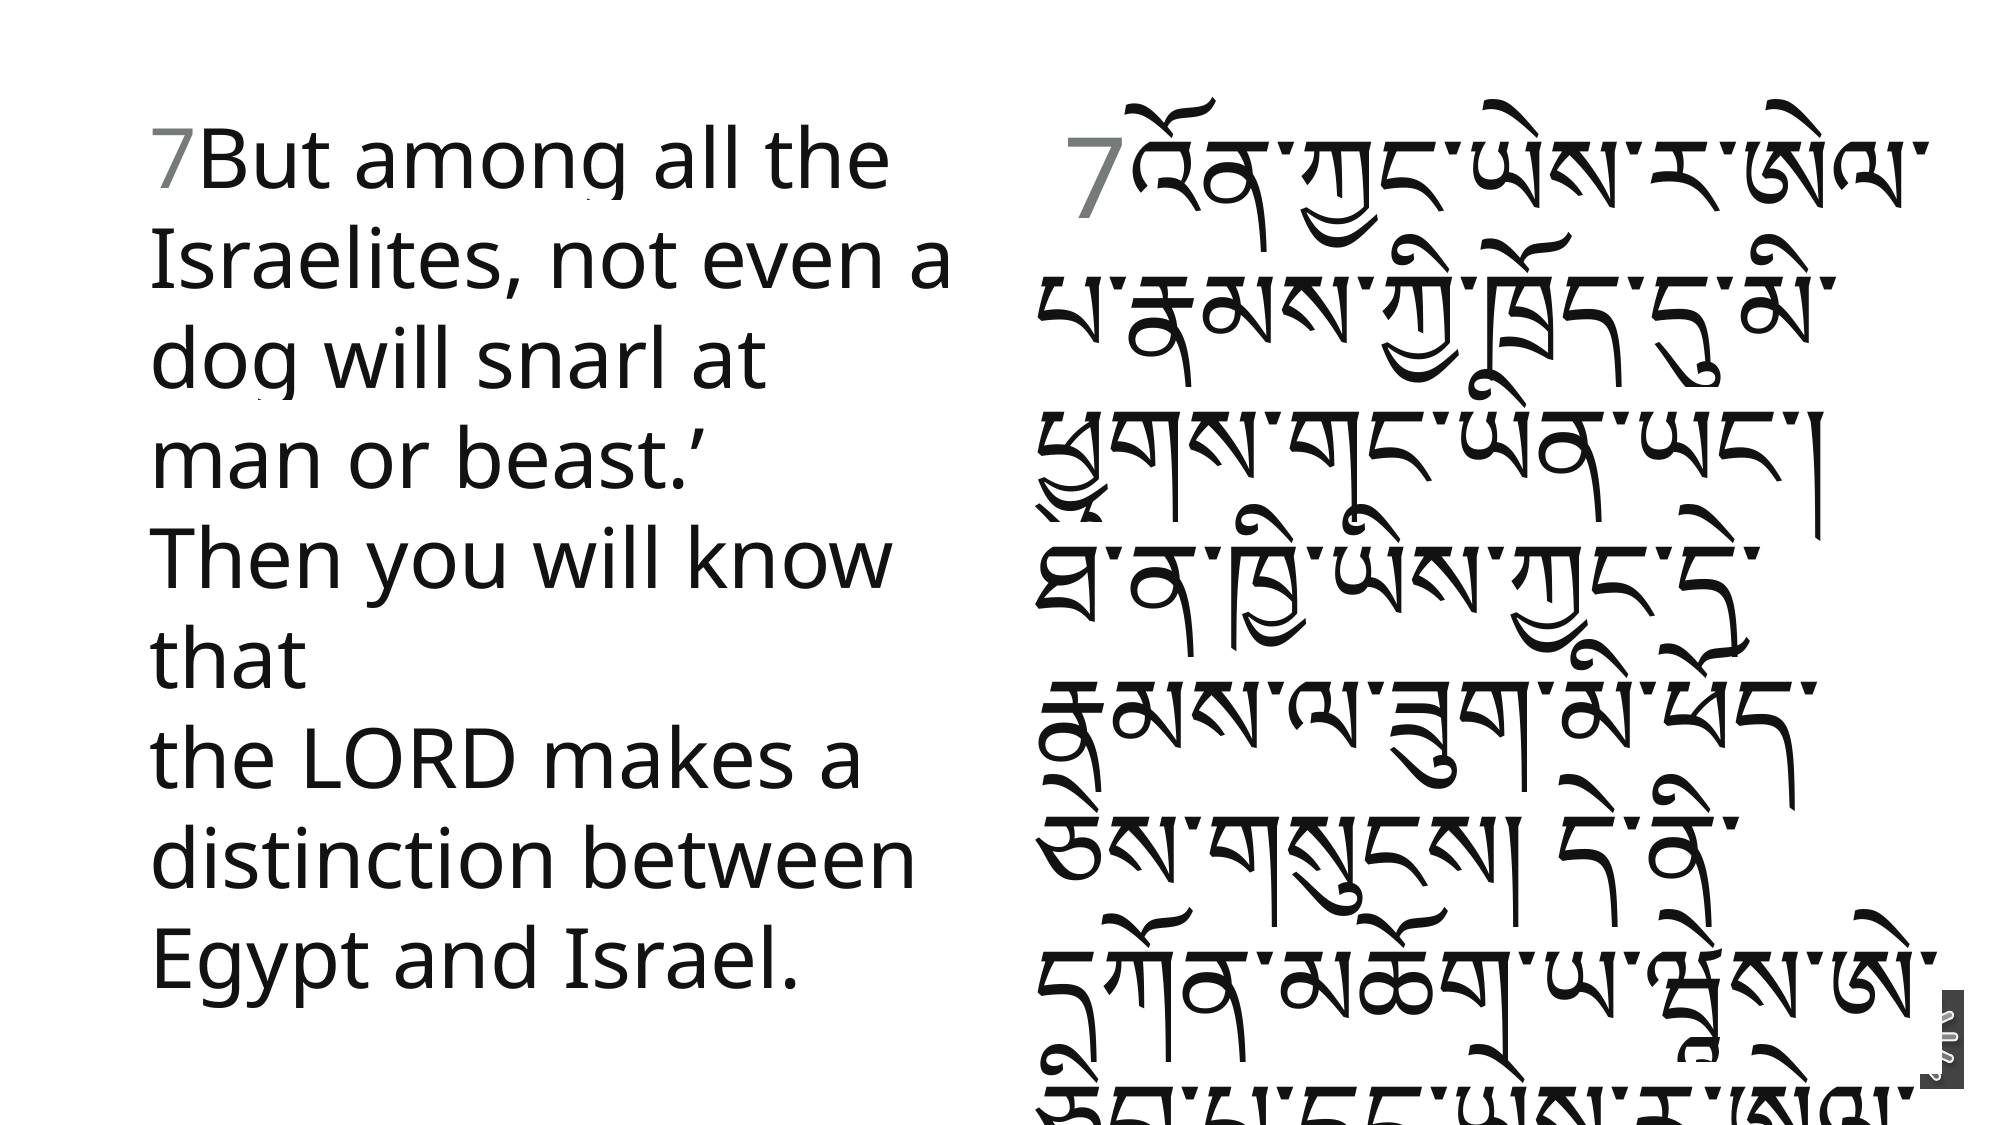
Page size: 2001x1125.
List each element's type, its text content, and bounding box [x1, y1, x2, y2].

text_box 7But among all the Israelites, not even a dog will snarl at man or beast.’ Then you will know that the Lord makes a distinction between Egypt and Israel. [134, 98, 981, 1030]
picture [1864, 989, 1965, 1090]
text_box 7འོན་ཀྱང་ཡེས་ར་ཨེལ་པ་རྣམས་ཀྱི་ཁྲོད་དུ་མི་ཕྱུགས་གང་ཡིན་ཡང་། ཐ་ན་ཁྱི་ཡིས་ཀྱང་དེ་རྣམས་ལ་ཟུག་མི་ཕོད་ཅེས་གསུངས། དེ་ནི་དཀོན་མཆོག་ཡ་ཝཱེས་ཨེ་ཅིབ་པ་དང་ཡེས་ར་ཨེལ་པ་རྣམས་སོ་སོར་བཀར་བ་ཁྱོད་ཅག་གིས་ཤེས་པའི་ཕྱིར་ཡིན་ལ། [1019, 98, 1963, 1030]
